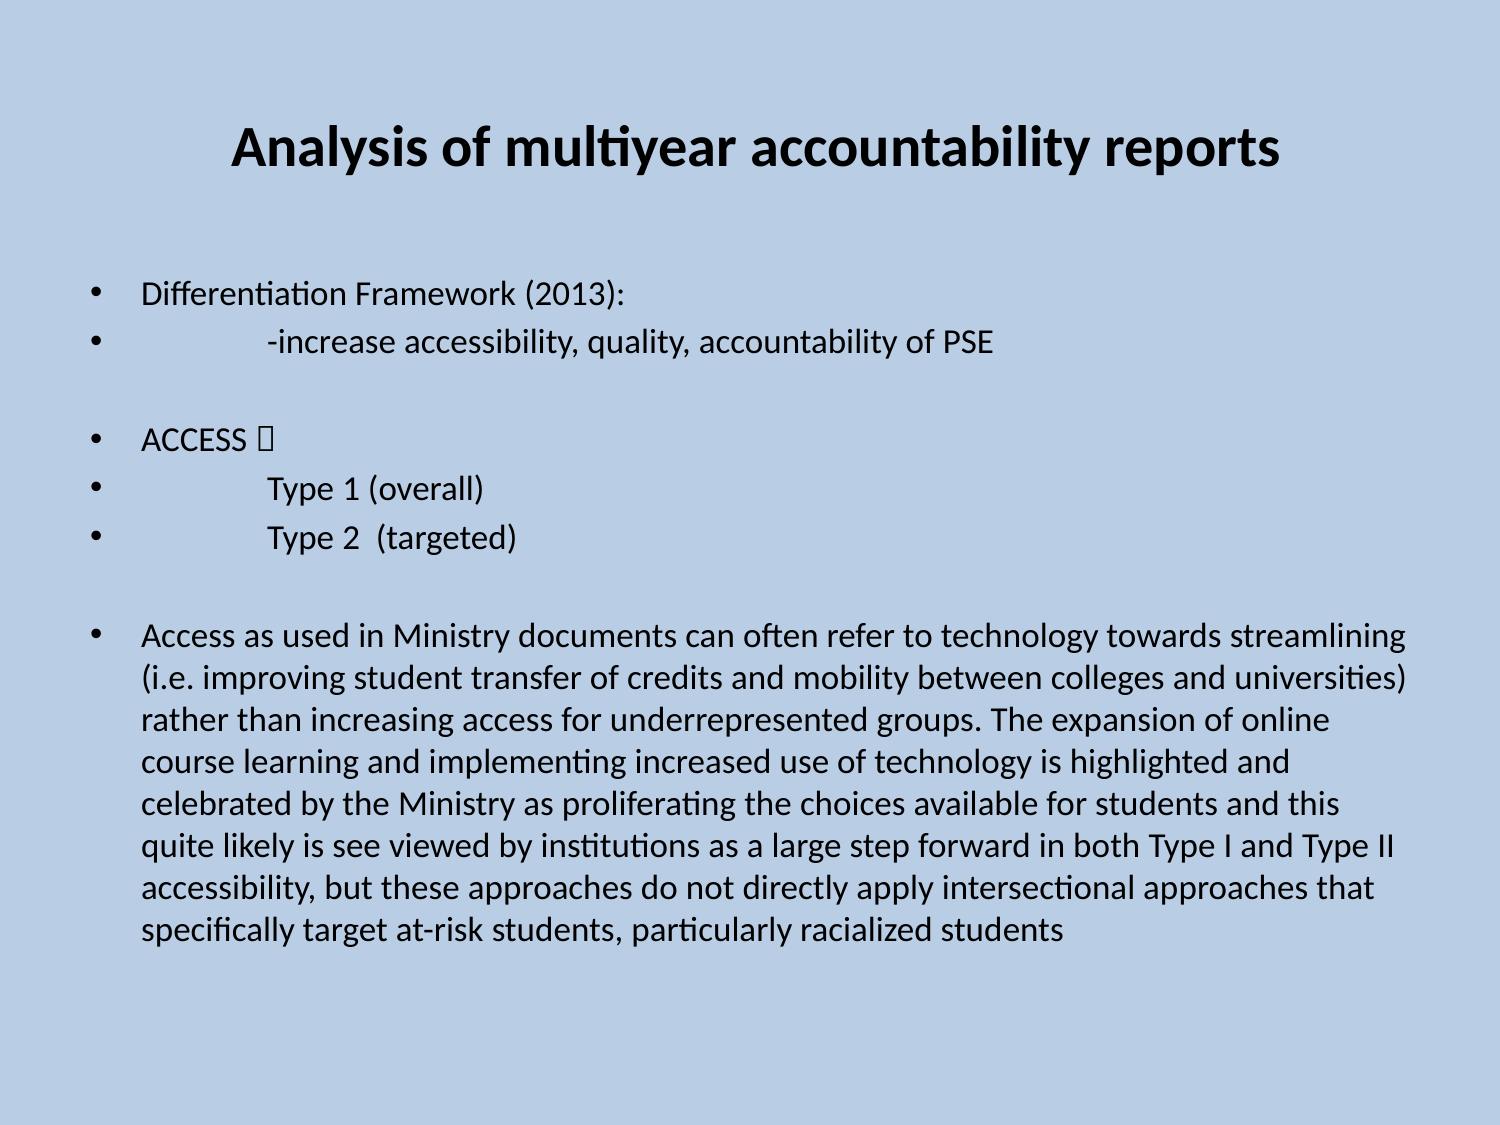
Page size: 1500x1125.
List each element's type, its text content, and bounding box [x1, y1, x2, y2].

title Analysis of multiyear accountability reports [112, 30, 1400, 256]
list Differentiation Framework (2013): -increase accessibility, quality, accountability of PSE ACCESS  Type 1 (overall) Type 2 (targeted) Access as used in Ministry documents can often refer to technology towards streamlining (i.e. improving student transfer of credits and mobility between colleges and universities) rather than increasing access for underrepresented groups. The expansion of online course learning and implementing increased use of technology is highlighted and celebrated by the Ministry as proliferating the choices available for students and this quite likely is see viewed by institutions as a large step forward in both Type I and Type II accessibility, but these approaches do not directly apply intersectional approaches that specifically target at-risk students, particularly racialized students [75, 262, 1425, 1005]
